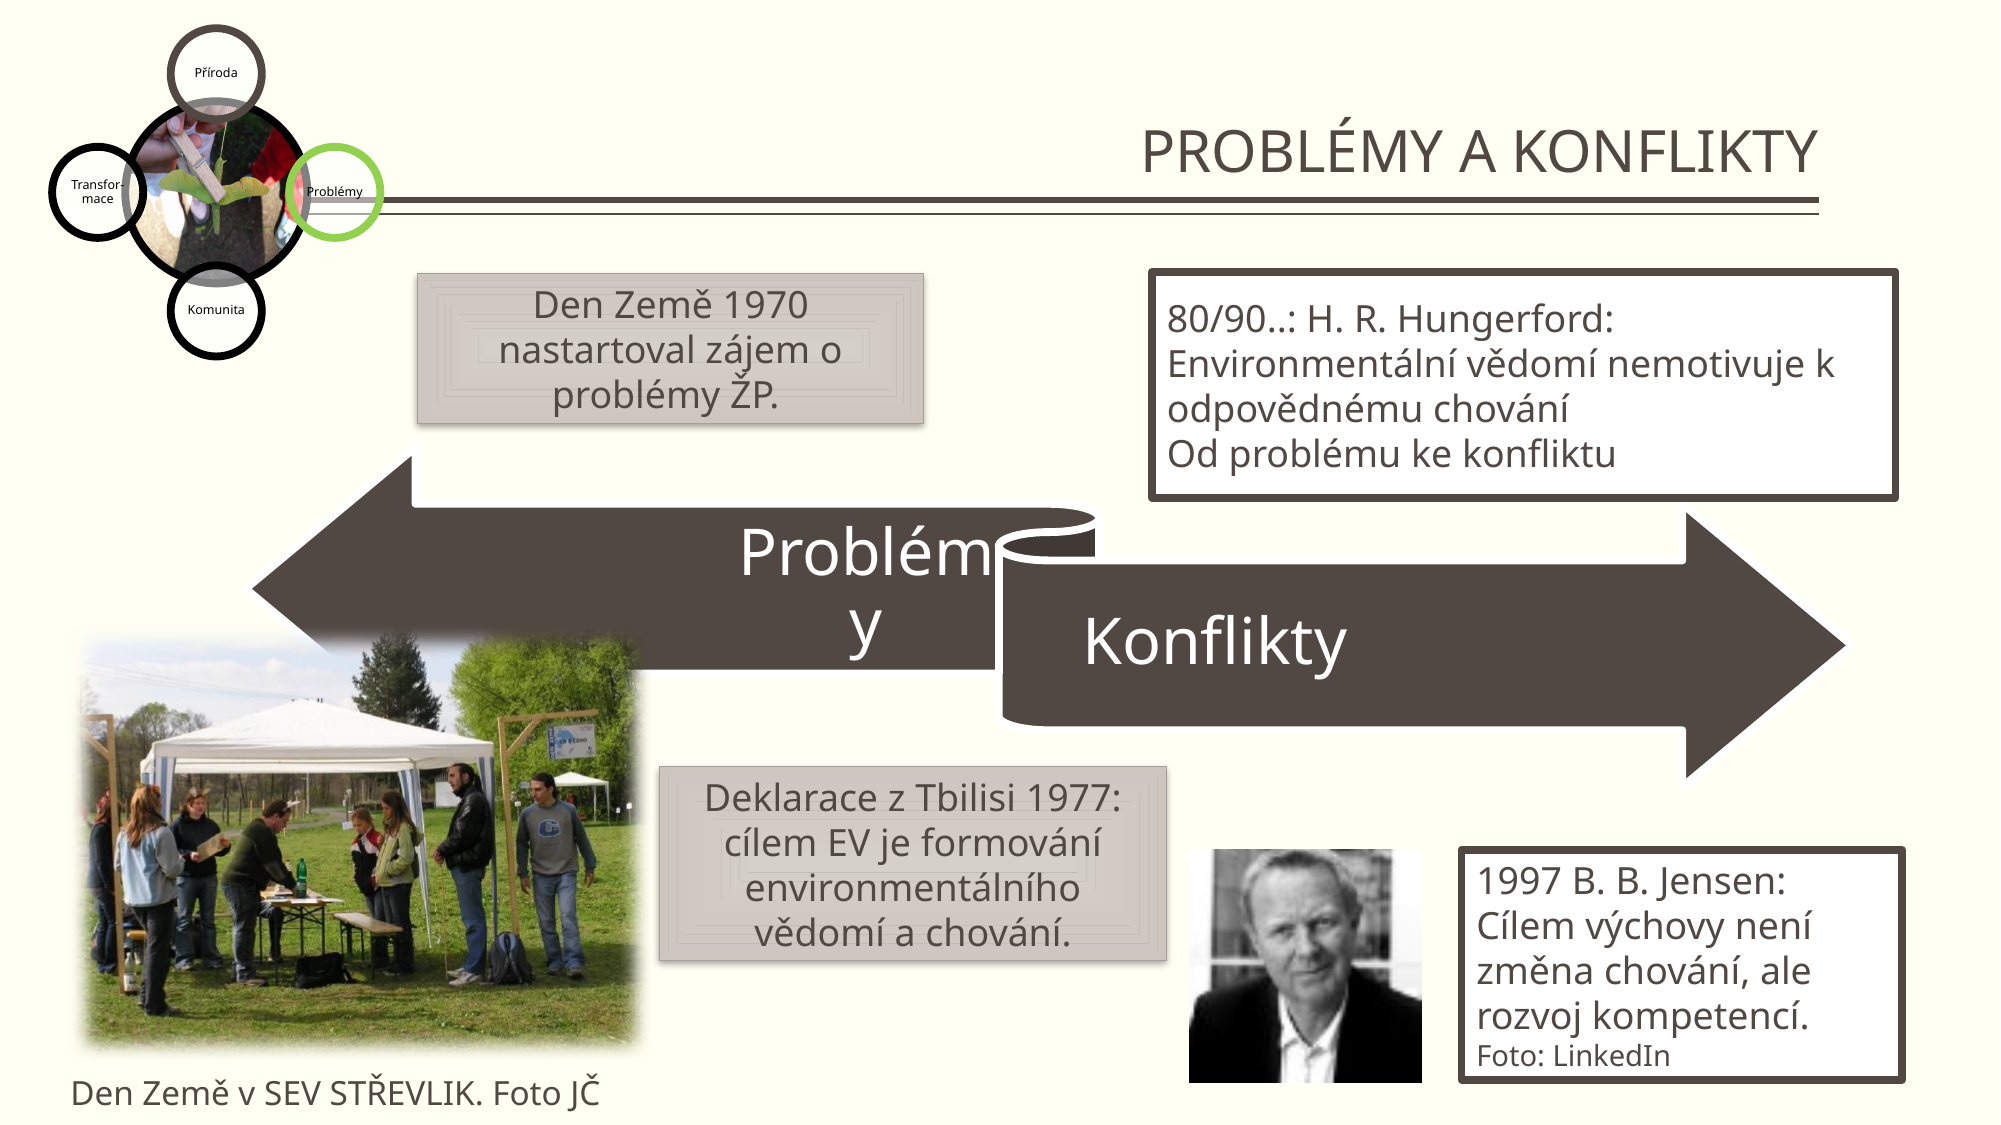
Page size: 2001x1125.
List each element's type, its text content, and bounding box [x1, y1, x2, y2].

picture [1189, 849, 1422, 1083]
title PROBLÉMY A KONFLIKTY [181, 12, 1819, 193]
text_box Den Země 1970 nastartoval zájem o problémy ŽP. [417, 273, 924, 424]
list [97, 447, 2000, 787]
text_box Deklarace z Tbilisi 1977: cílem EV je formování environmentálního vědomí a chování. [659, 798, 1167, 961]
text_box Den Země v SEV STŘEVLIK. Foto JČ [26, 1065, 646, 1120]
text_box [0, 28, 433, 357]
text_box 80/90..: H. R. Hungerford: Environmentální vědomí nemotivuje k odpovědnému chování Od problému ke konfliktu [1148, 268, 1899, 444]
picture [69, 624, 652, 1061]
text_box 1997 B. B. Jensen: Cílem výchovy není změna chování, ale rozvoj kompetencí. Foto: LinkedIn [1458, 846, 1906, 1084]
